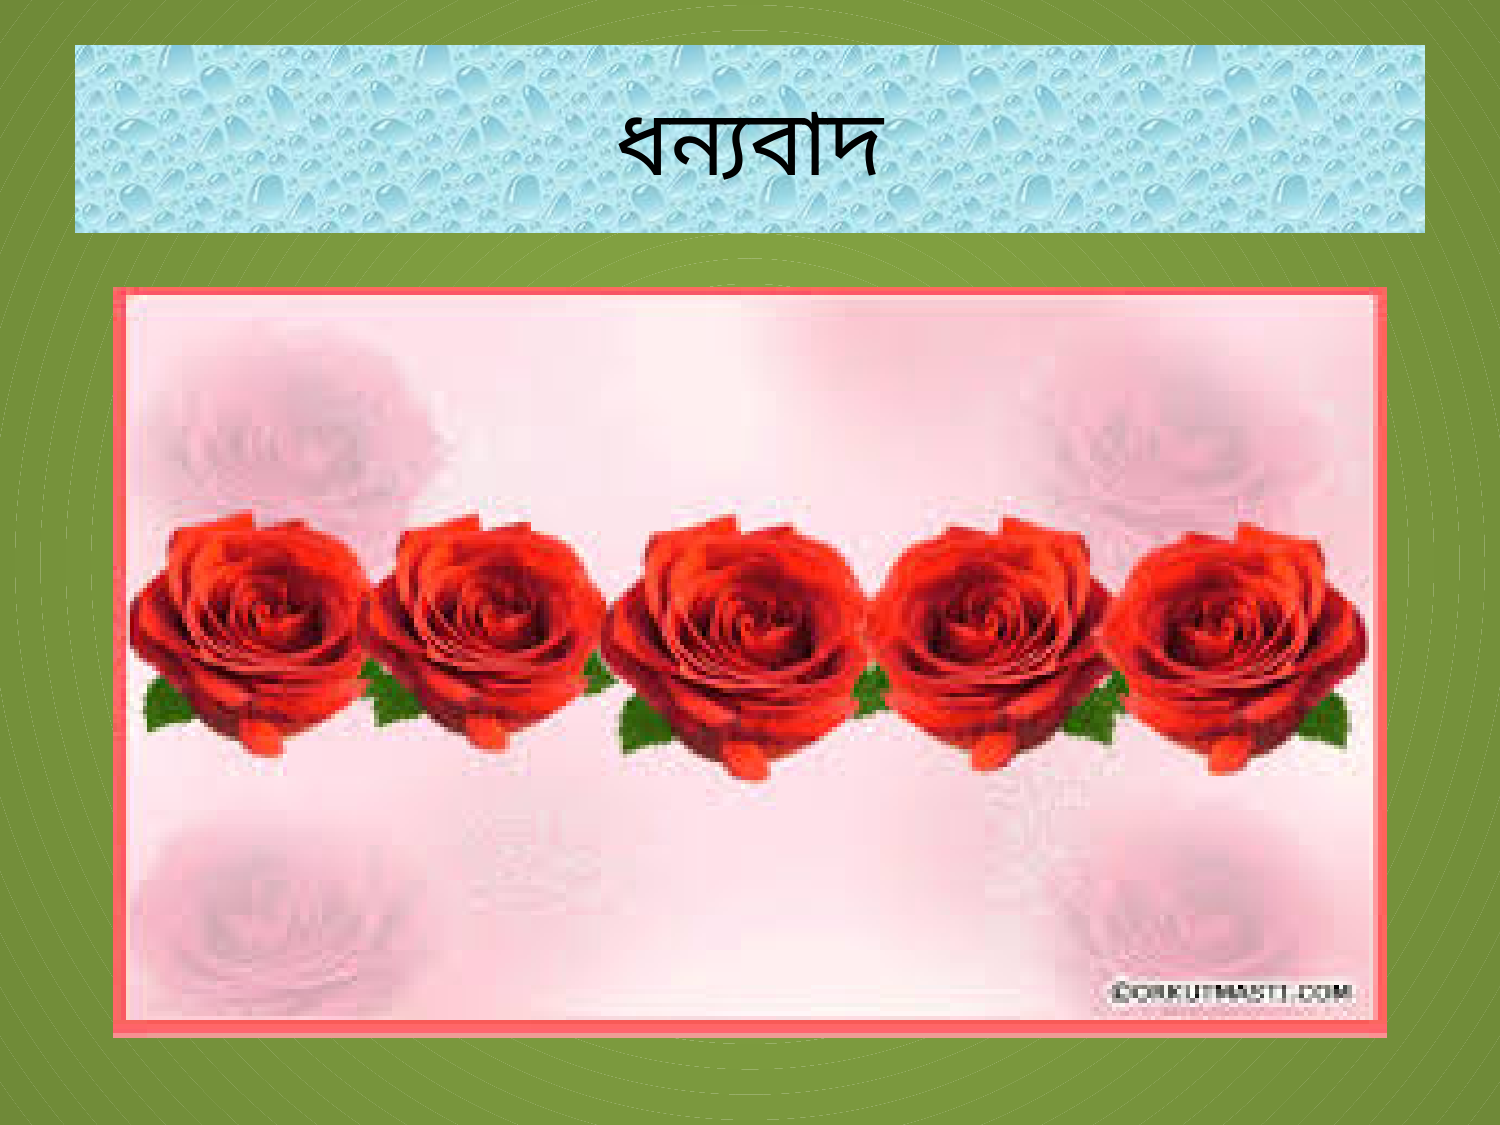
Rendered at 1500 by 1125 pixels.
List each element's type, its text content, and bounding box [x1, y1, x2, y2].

title ধন্যবাদ [75, 45, 1425, 233]
picture [113, 287, 1387, 1038]
